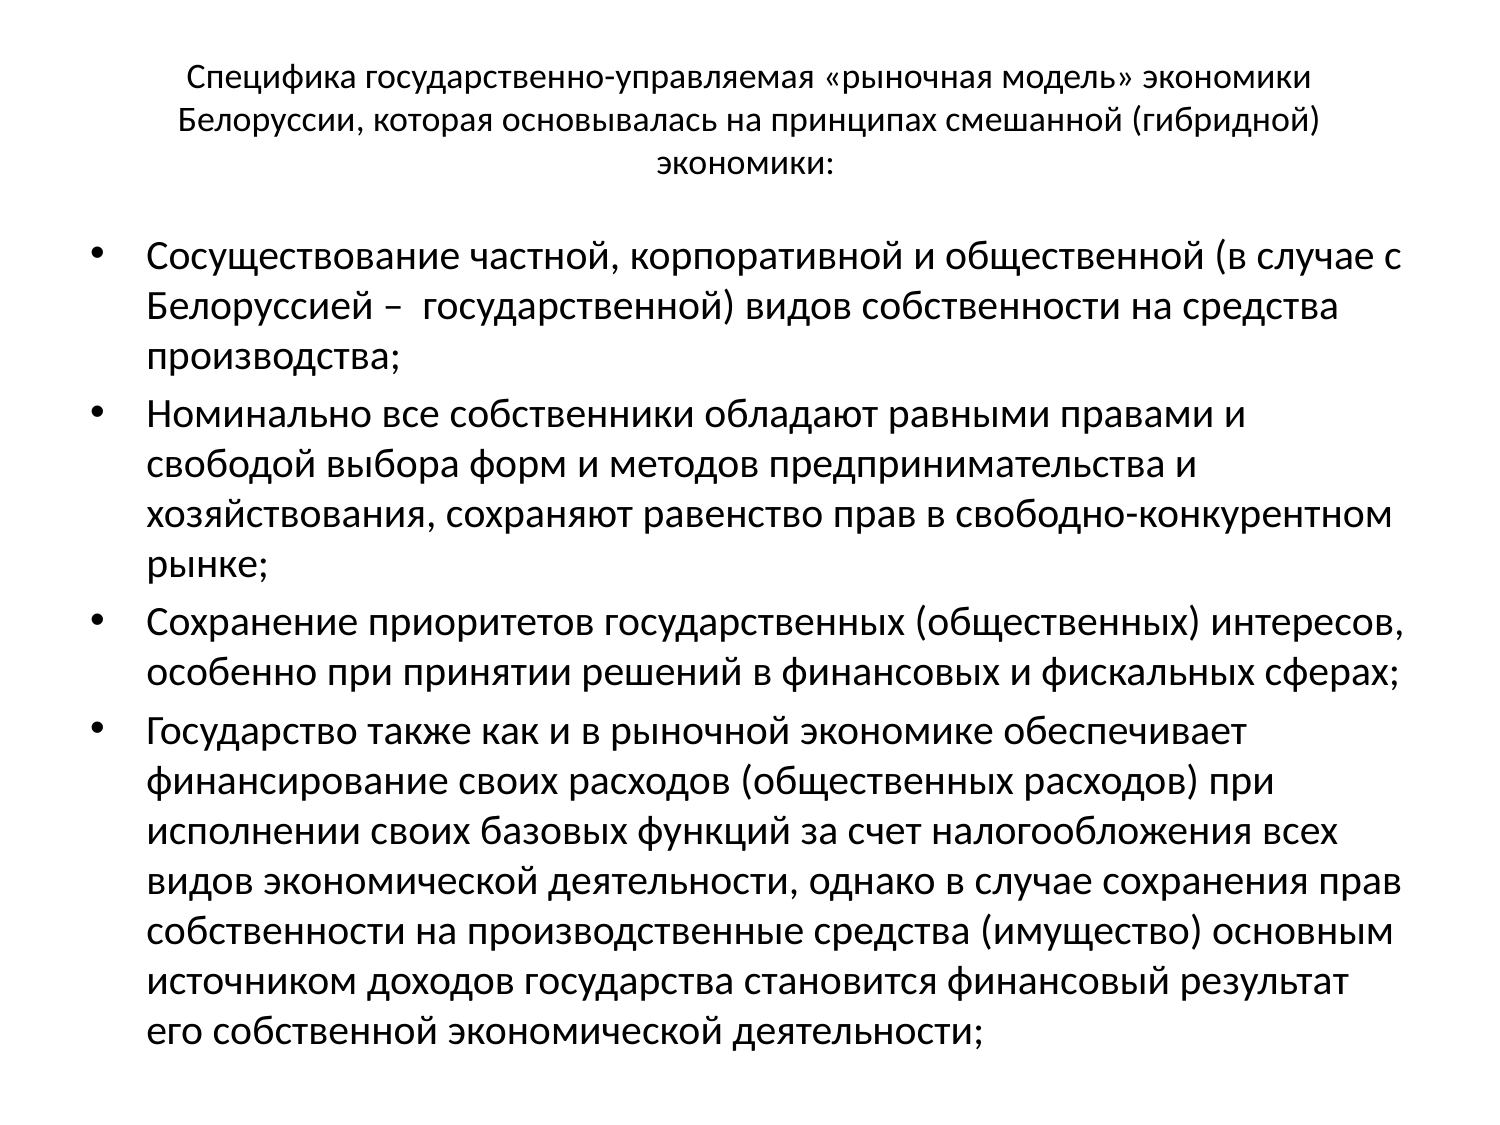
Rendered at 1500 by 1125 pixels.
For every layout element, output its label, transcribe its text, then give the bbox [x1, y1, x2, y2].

list Сосуществование частной, корпоративной и общественной (в случае с Белоруссией – государственной) видов собственности на средства производства; Номинально все собственники обладают равными правами и свободой выбора форм и методов предпринимательства и хозяйствования, сохраняют равенство прав в свободно-конкурентном рынке; Сохранение приоритетов государственных (общественных) интересов, особенно при принятии решений в финансовых и фискальных сферах; Государство также как и в рыночной экономике обеспечивает финансирование своих расходов (общественных расходов) при исполнении своих базовых функций за счет налогообложения всех видов экономической деятельности, однако в случае сохранения прав собственности на производственные средства (имущество) основным источником доходов государства становится финансовый результат его собственной экономической деятельности; [75, 219, 1425, 1071]
title Специфика государственно-управляемая «рыночная модель» экономики Белоруссии, которая основывалась на принципах смешанной (гибридной) экономики: [75, 45, 1425, 219]
